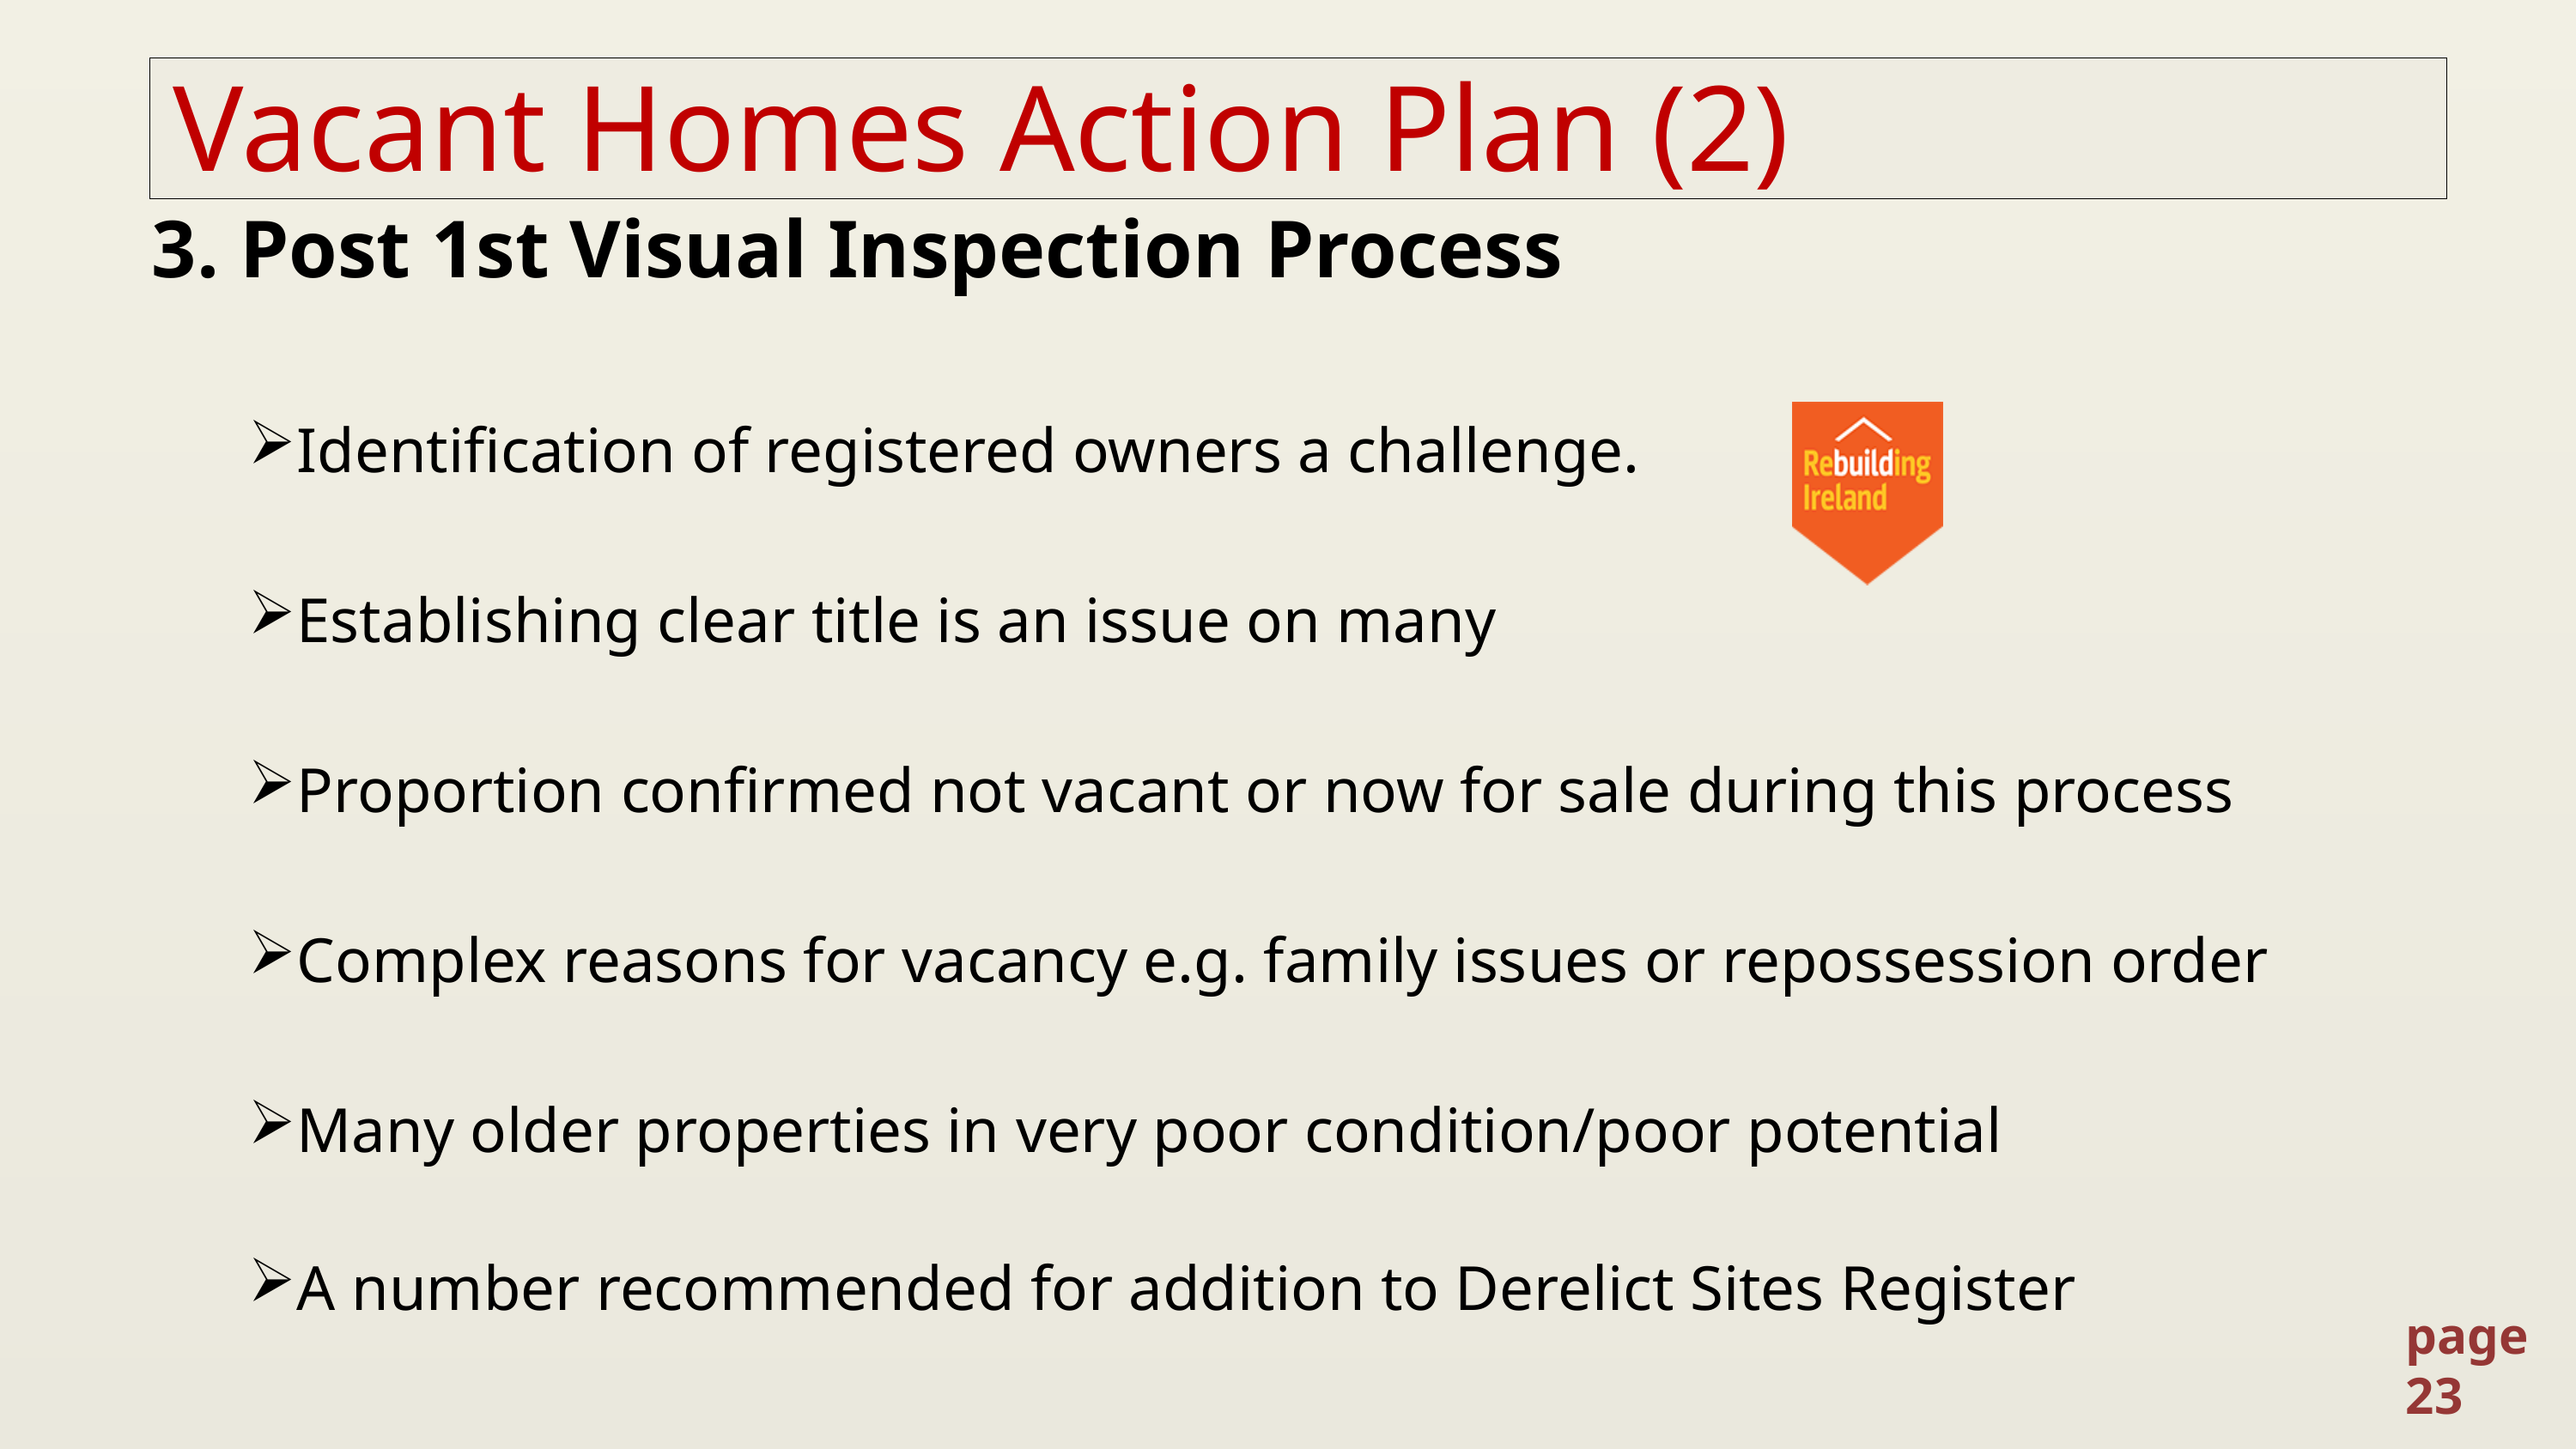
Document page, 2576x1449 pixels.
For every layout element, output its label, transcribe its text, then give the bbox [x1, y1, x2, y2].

slide_number page 23 [2383, 1293, 2576, 1431]
title Vacant Homes Action Plan (2) [149, 58, 2447, 199]
picture [1792, 402, 1943, 585]
list 3. Post 1st Visual Inspection Process Identification of registered owners a challenge. Establishing clear title is an issue on many Proportion confirmed not vacant or now for sale during this process Complex reasons for vacancy e.g. family issues or repossession order Many older properties in very poor condition/poor potential A number recommended for addition to Derelict Sites Register [129, 198, 2447, 1270]
